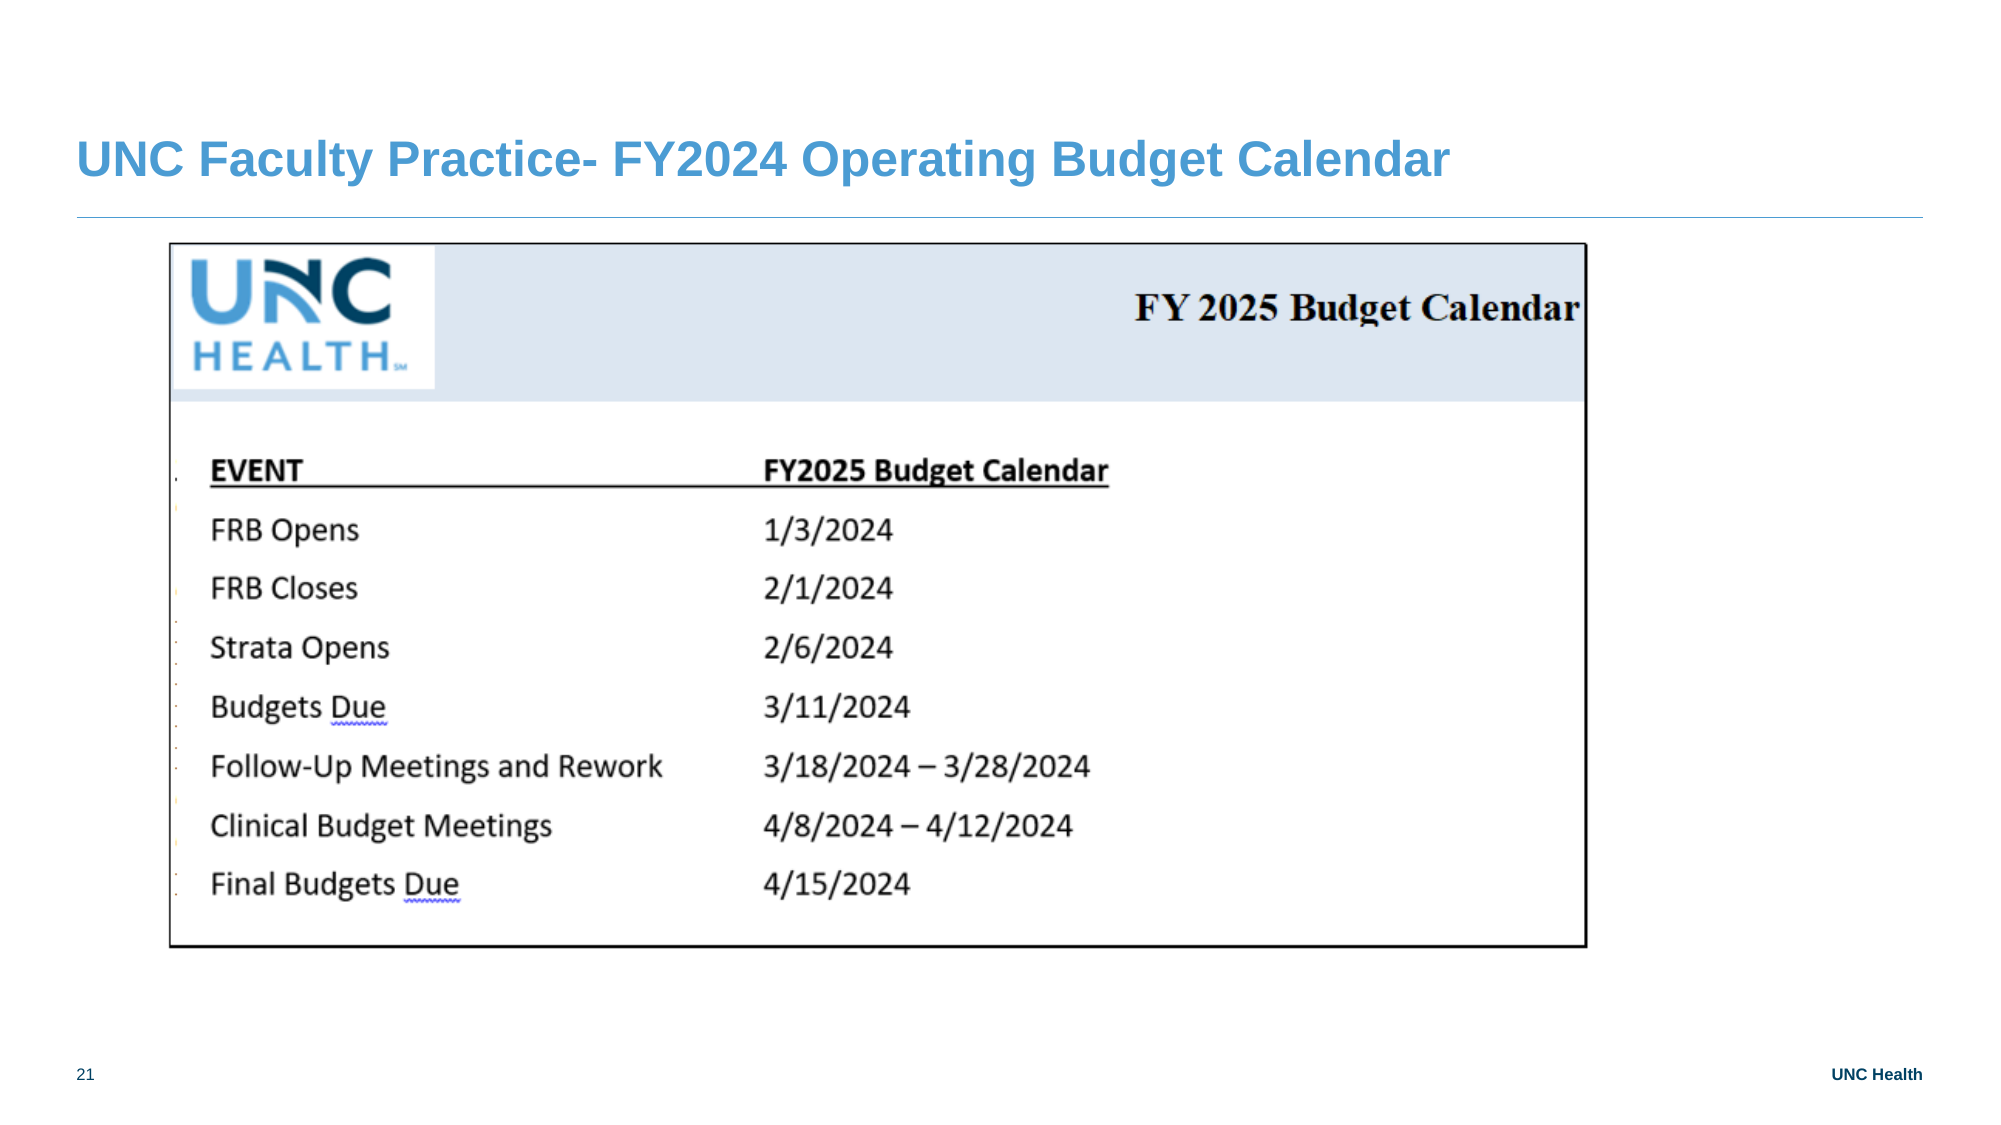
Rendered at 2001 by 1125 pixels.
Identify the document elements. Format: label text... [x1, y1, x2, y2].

title UNC Faculty Practice- FY2024 Operating Budget Calendar [76, 56, 1924, 175]
slide_number 21 [76, 1050, 147, 1085]
picture [157, 229, 1597, 964]
